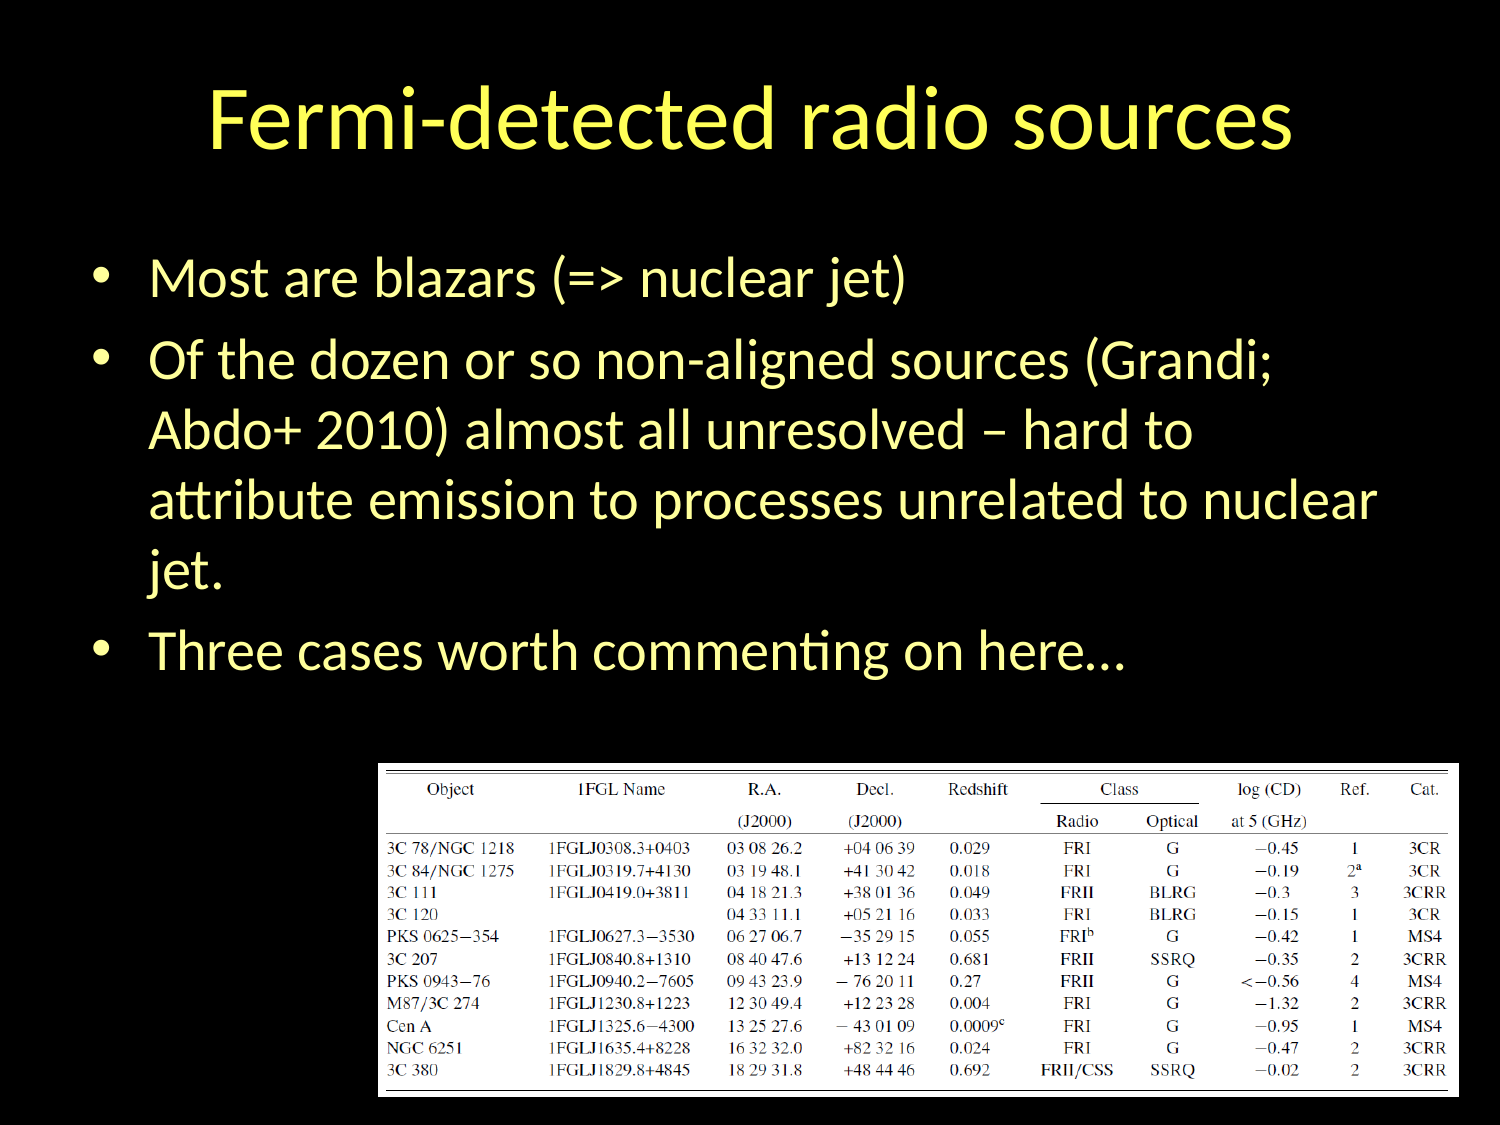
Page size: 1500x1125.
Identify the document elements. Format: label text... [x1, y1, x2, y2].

list Most are blazars (=> nuclear jet) Of the dozen or so non-aligned sources (Grandi; Abdo+ 2010) almost all unresolved – hard to attribute emission to processes unrelated to nuclear jet. Three cases worth commenting on here… [76, 231, 1428, 1000]
picture [377, 763, 1459, 1097]
title Fermi-detected radio sources [76, 18, 1428, 207]
